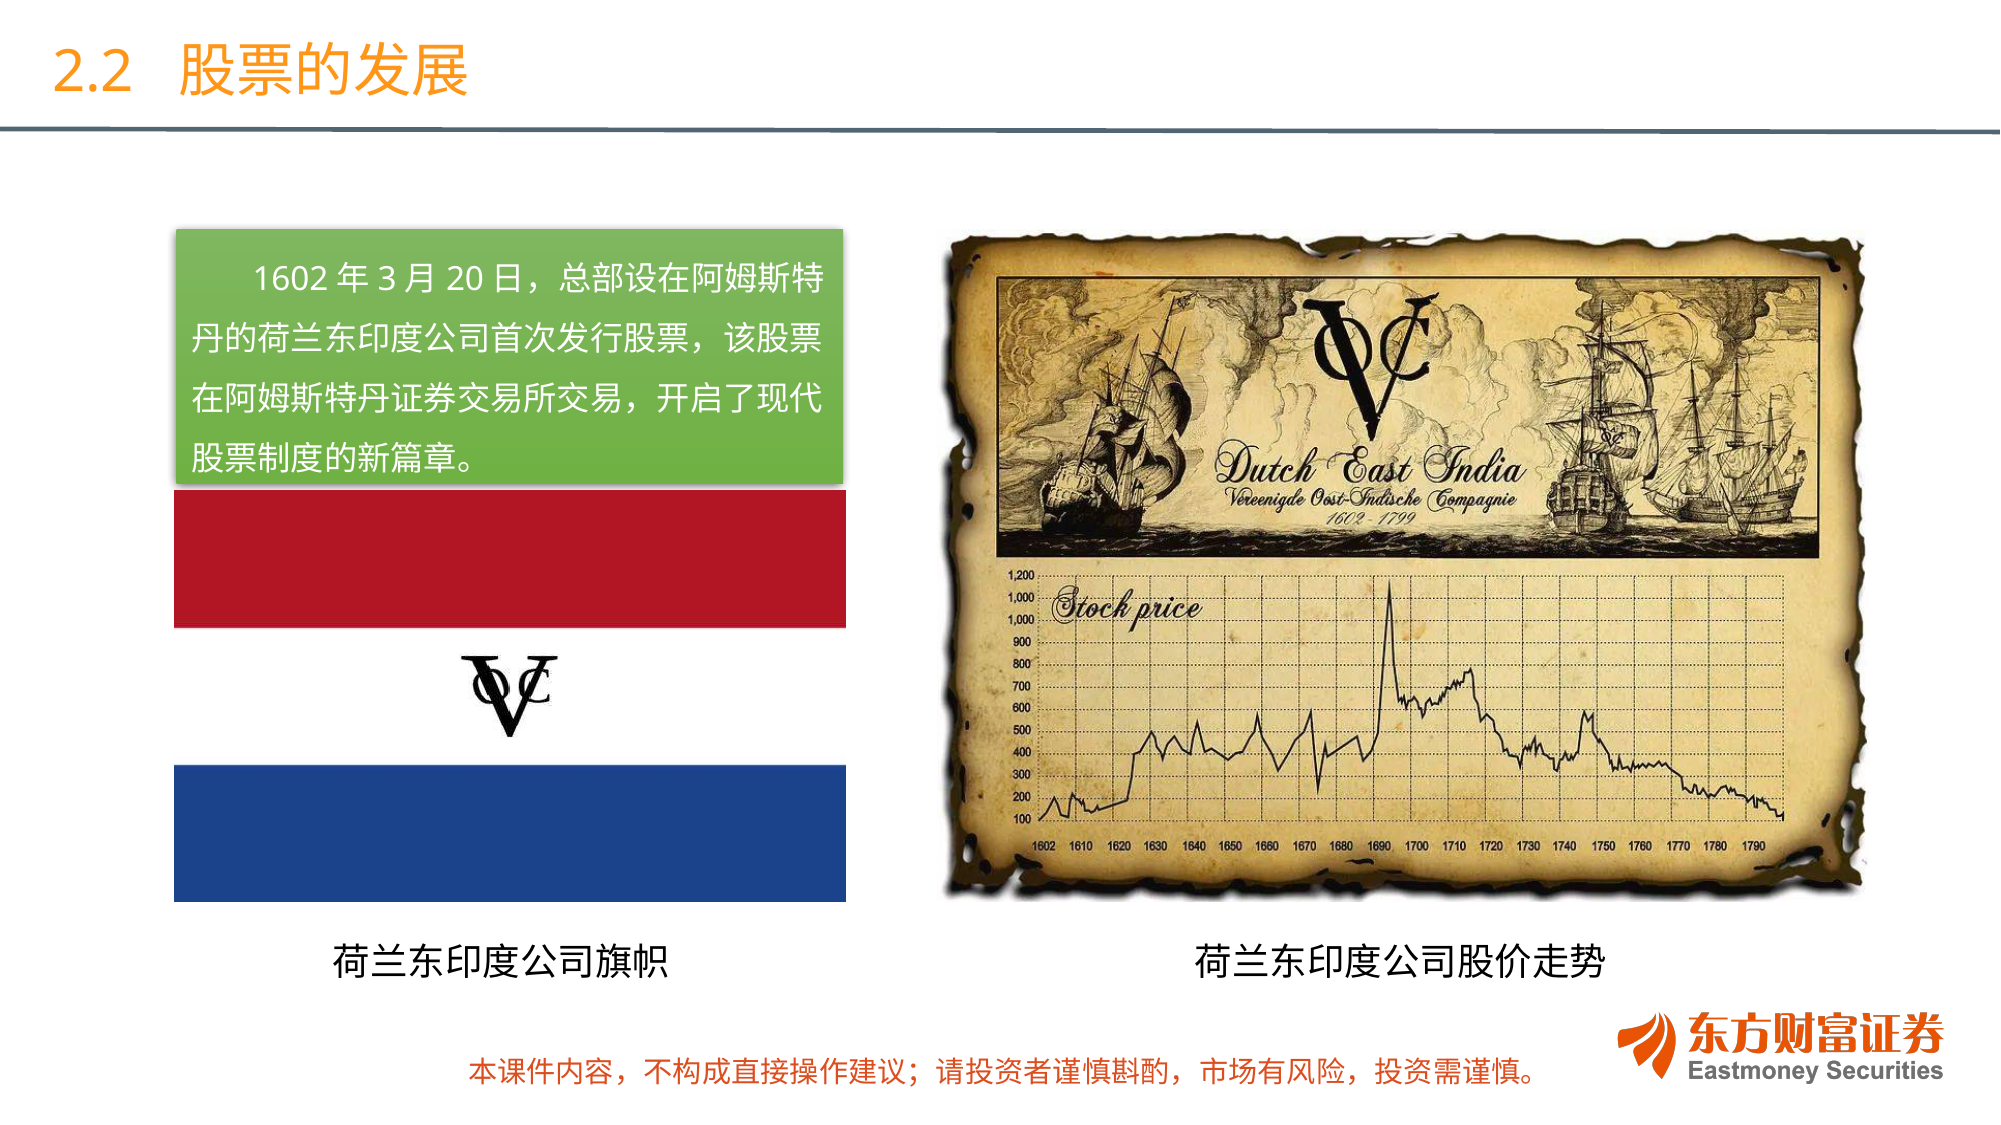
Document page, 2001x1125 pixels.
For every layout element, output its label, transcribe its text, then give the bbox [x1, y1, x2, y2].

picture [937, 229, 1869, 902]
text_box 1602年3⽉20⽇，总部设在阿姆斯特丹的荷兰东印度公司首次发行股票，该股票在阿姆斯特丹证券交易所交易，开启了现代股票制度的新篇章。 [176, 229, 844, 484]
picture [1617, 1012, 1944, 1084]
text_box 本课件内容，不构成直接操作建议；请投资者谨慎斟酌，市场有风险，投资需谨慎。 [437, 1045, 1581, 1096]
picture [174, 490, 846, 902]
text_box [0, 128, 2000, 132]
text_box 荷兰东印度公司股价走势 [1179, 930, 1627, 990]
text_box 荷兰东印度公司旗帜 [318, 930, 775, 990]
text_box 2.2 股票的发展 [37, 25, 485, 111]
